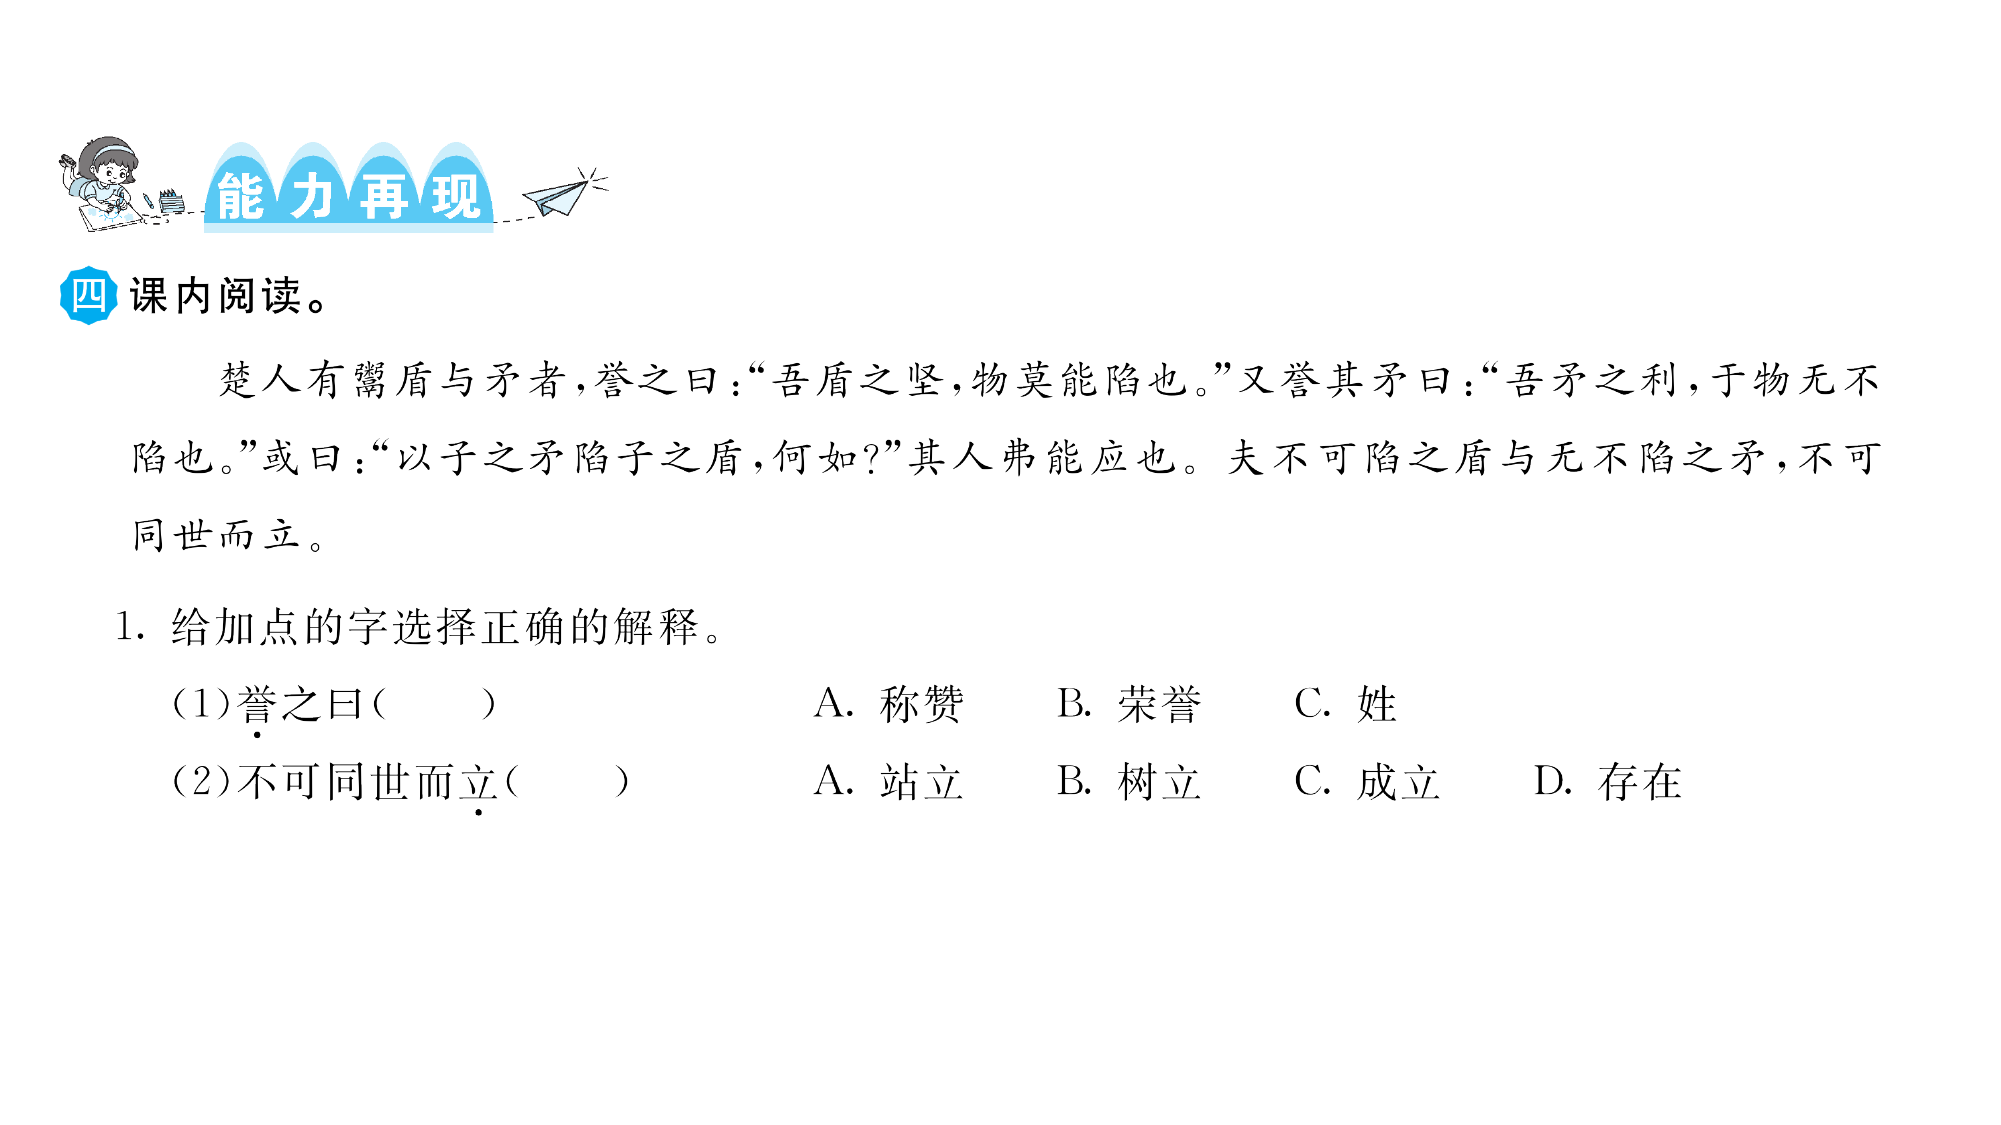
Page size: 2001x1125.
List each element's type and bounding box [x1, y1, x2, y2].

picture [54, 118, 1945, 572]
picture [112, 586, 2001, 823]
